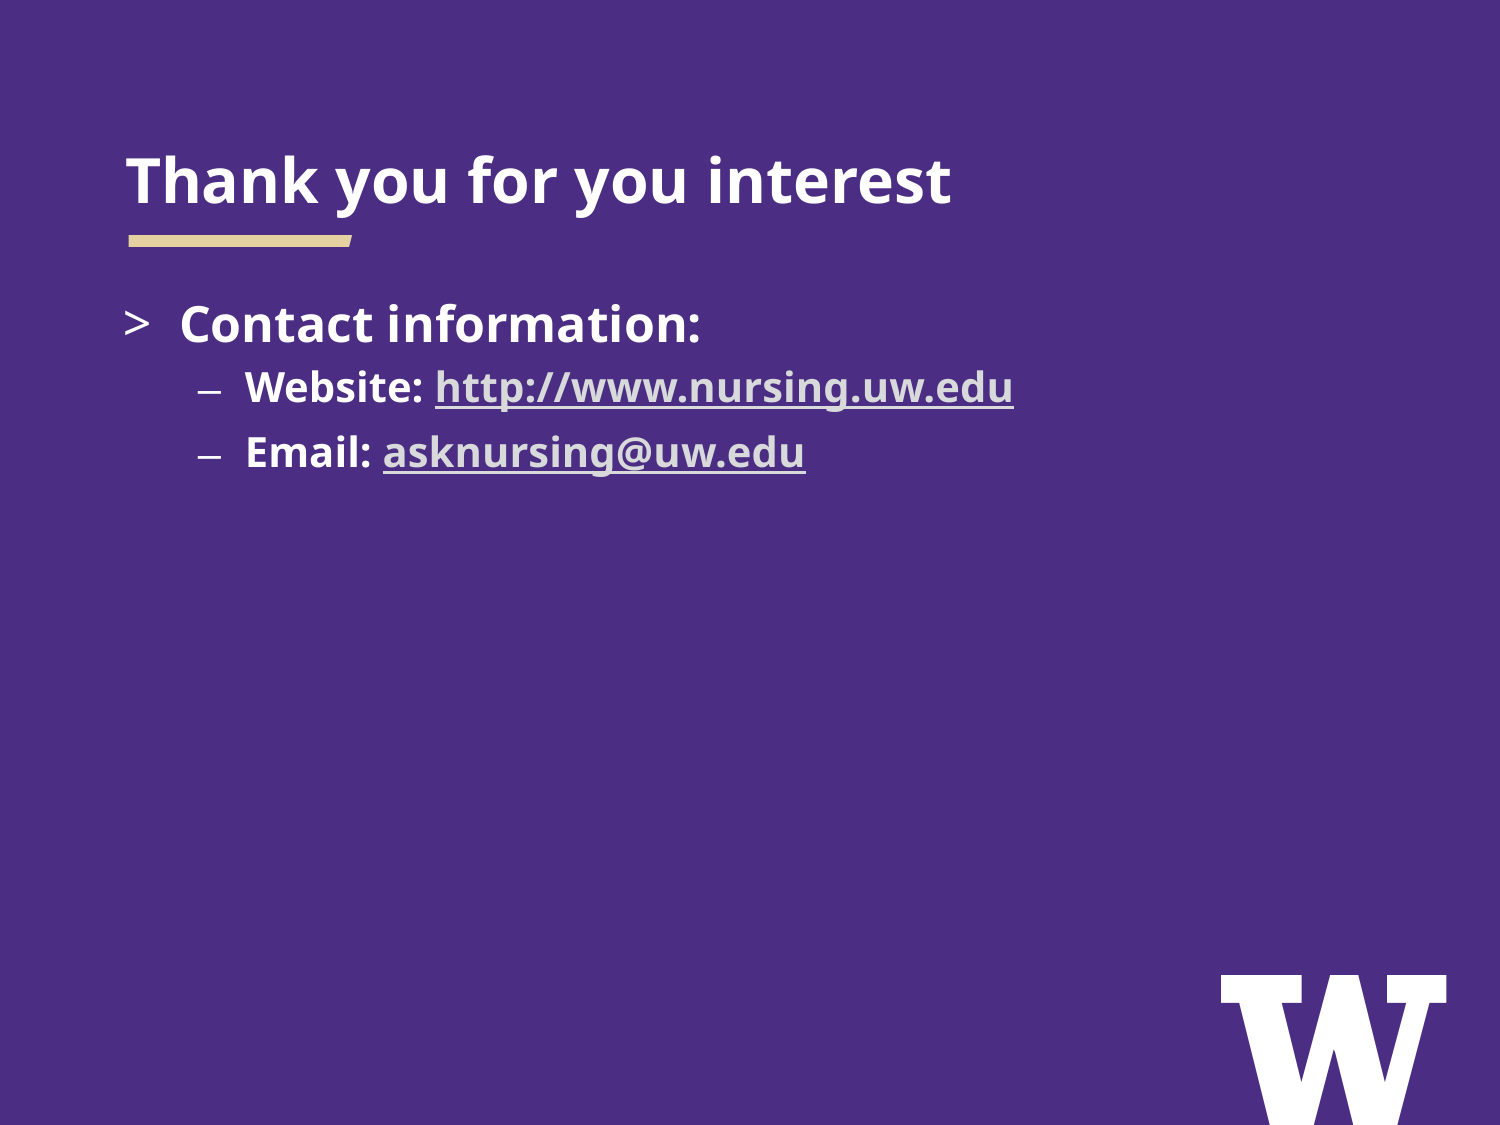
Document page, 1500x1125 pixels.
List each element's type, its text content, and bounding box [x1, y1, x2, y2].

title Thank you for you interest [110, 60, 1434, 224]
picture [128, 235, 352, 247]
picture [1221, 975, 1447, 1125]
list Contact information: Website: http://www.nursing.uw.edu Email: asknursing@uw.edu [108, 284, 1434, 944]
